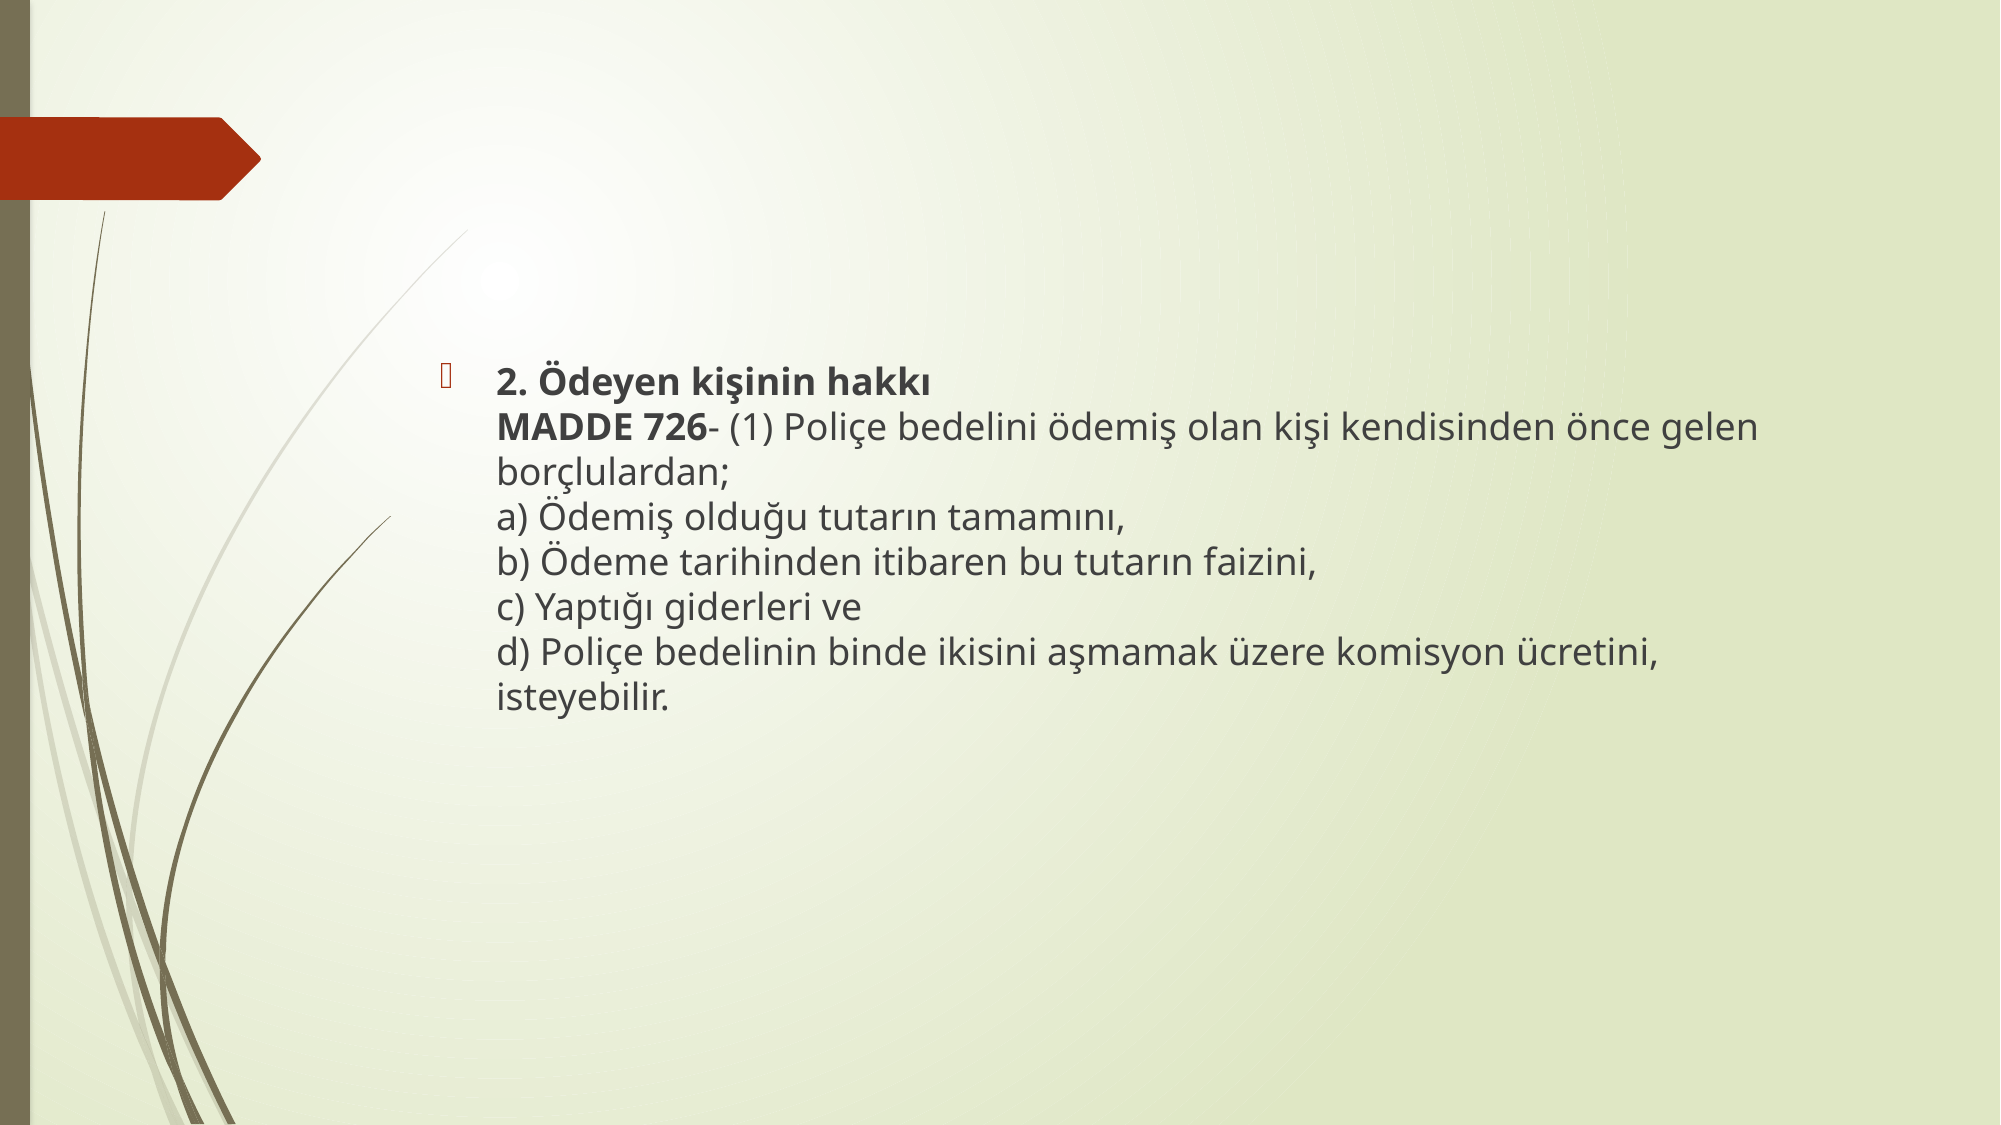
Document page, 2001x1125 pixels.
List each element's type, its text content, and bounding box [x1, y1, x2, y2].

list 2. Ödeyen kişinin hakkı MADDE 726- (1) Poliçe bedelini ödemiş olan kişi kendisinden önce gelen borçlulardan; a) Ödemiş olduğu tutarın tamamını, b) Ödeme tarihinden itibaren bu tutarın faizini, c) Yaptığı giderleri ve d) Poliçe bedelinin binde ikisini aşmamak üzere komisyon ücretini, isteyebilir. [424, 350, 1888, 970]
